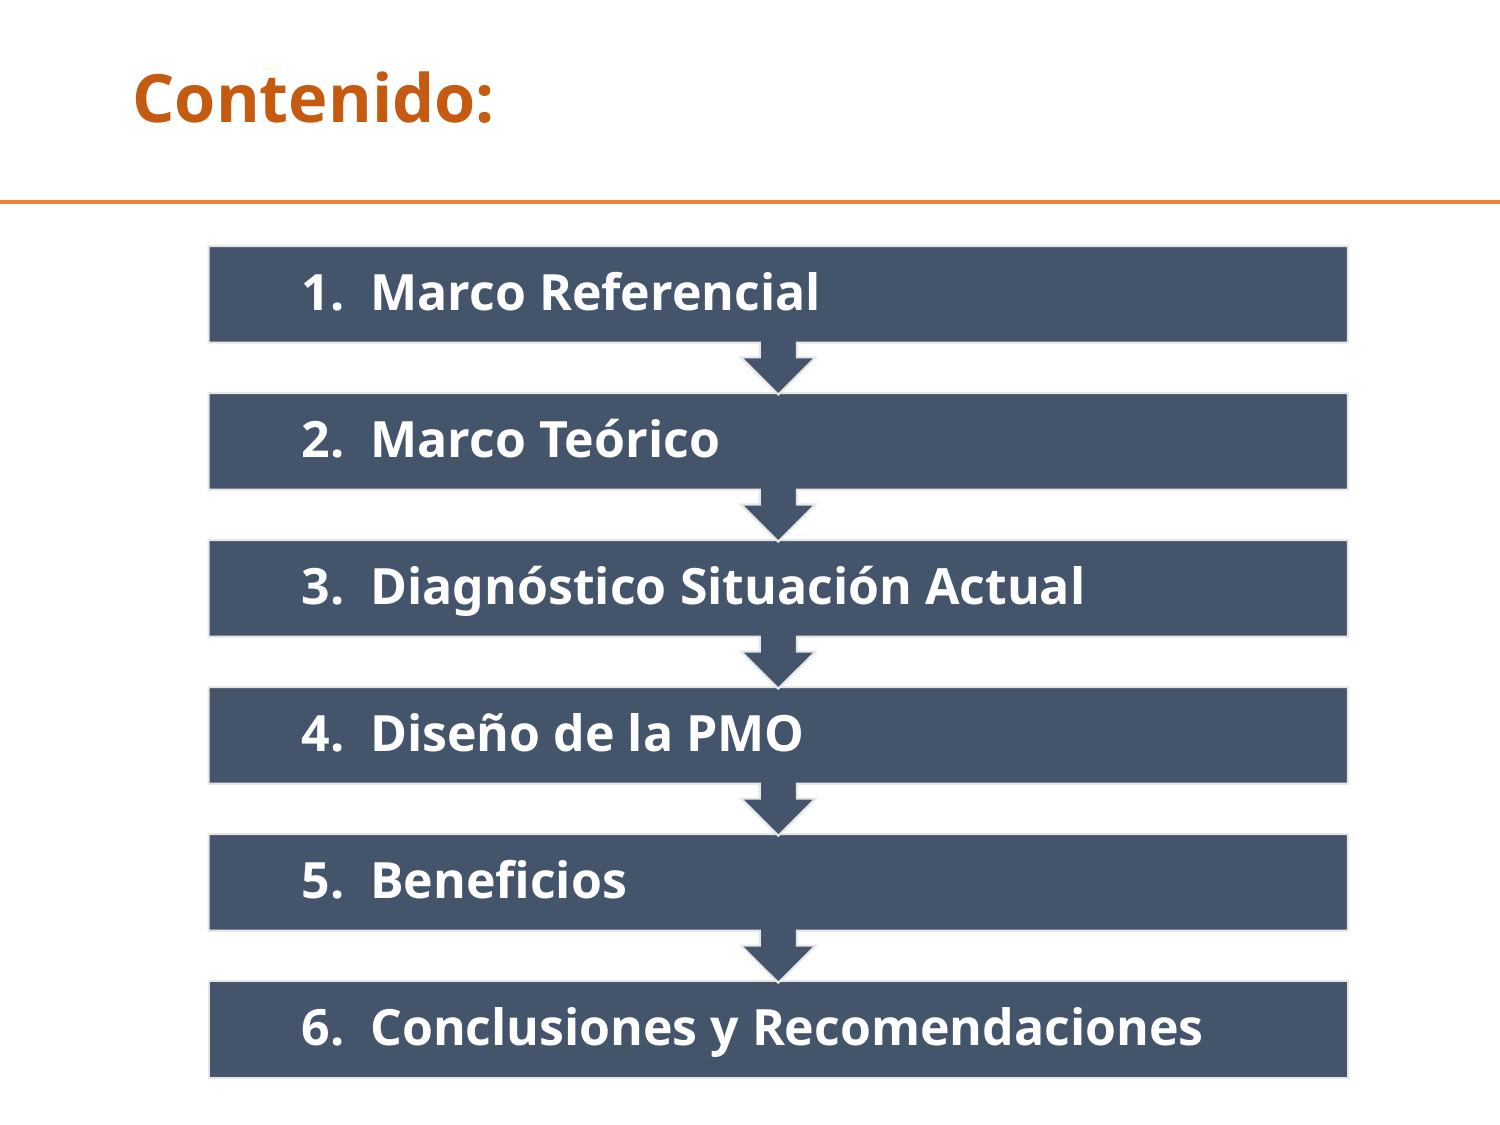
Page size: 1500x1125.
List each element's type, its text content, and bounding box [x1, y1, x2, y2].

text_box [208, 245, 1348, 1079]
title Contenido: [117, 0, 1479, 200]
